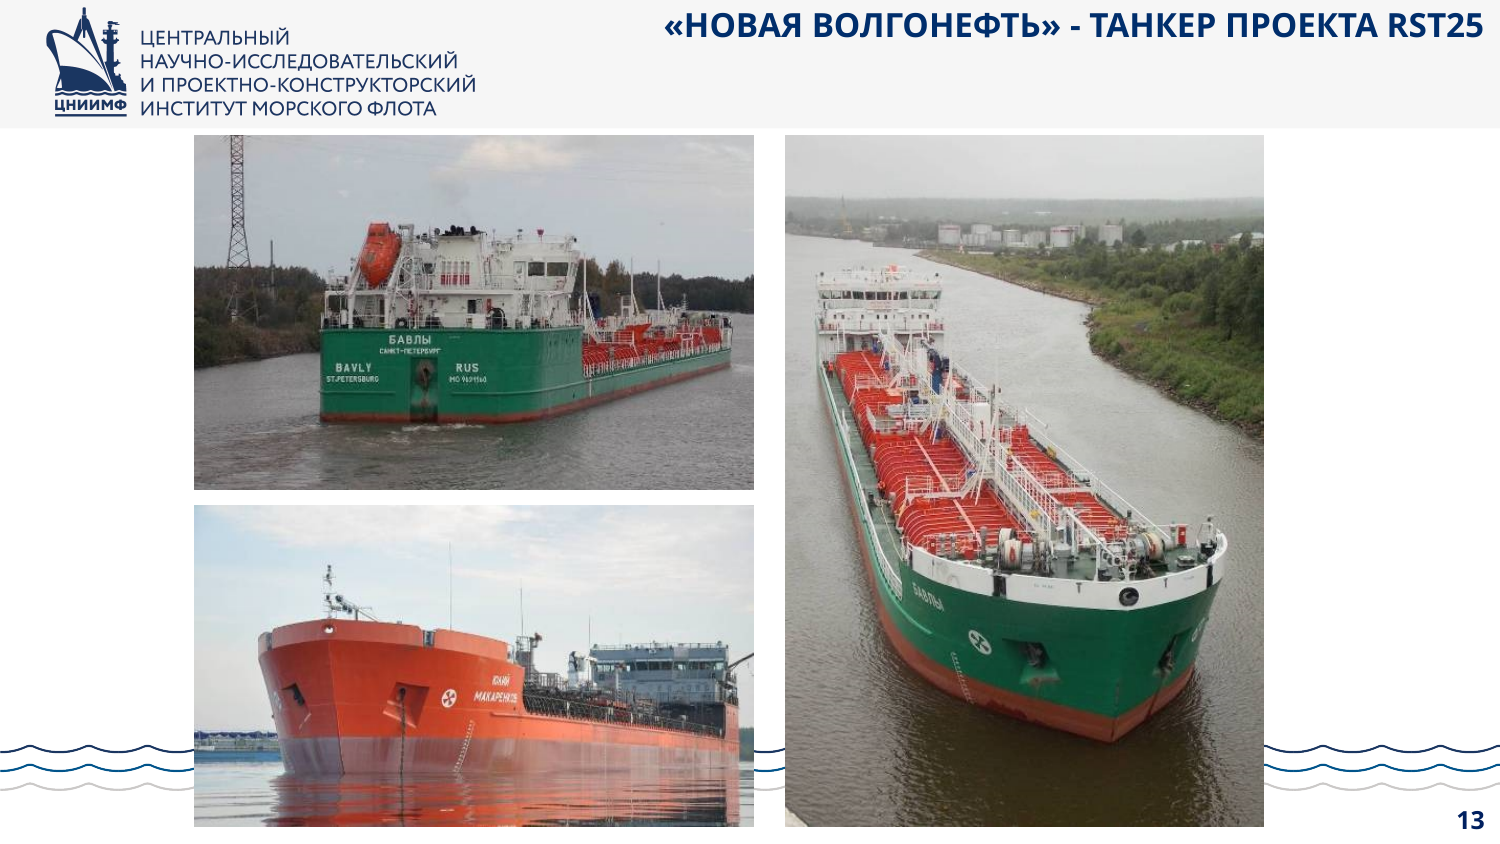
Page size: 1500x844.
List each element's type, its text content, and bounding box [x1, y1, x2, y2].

picture [0, 0, 1500, 844]
text_box «НОВАЯ ВОЛГОНЕФТЬ» - ТАНКЕР ПРОЕКТА RST25 [431, 0, 1500, 103]
slide_number 13 [1440, 798, 1500, 844]
